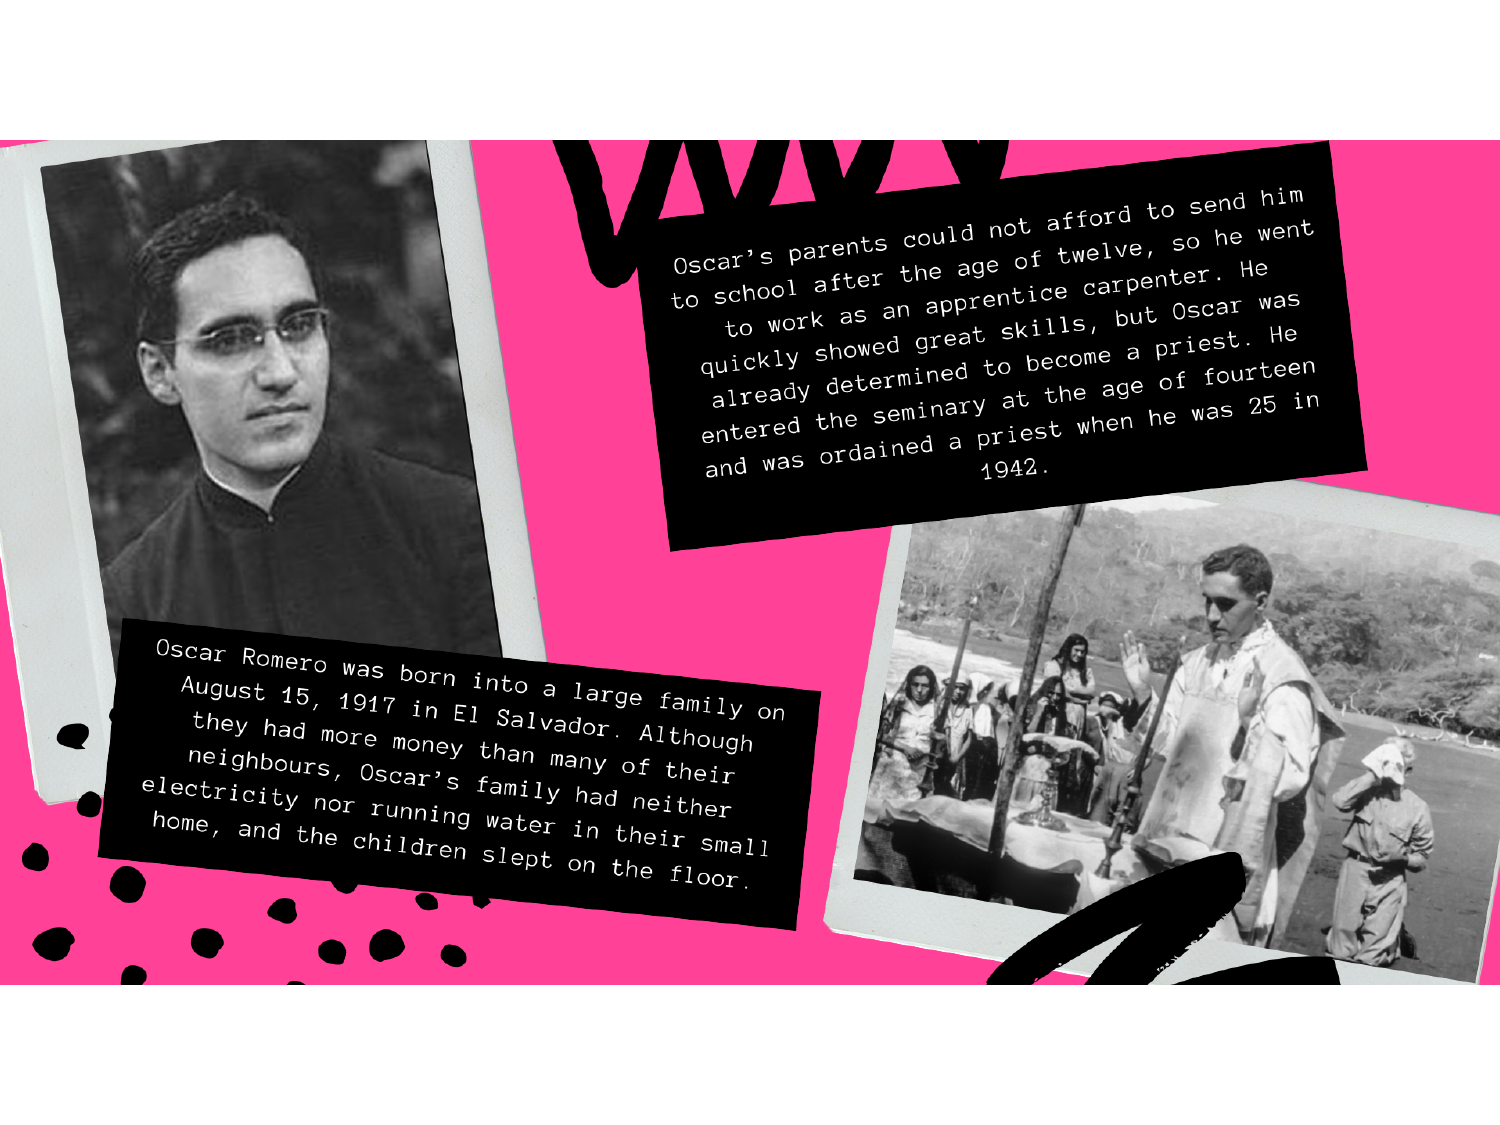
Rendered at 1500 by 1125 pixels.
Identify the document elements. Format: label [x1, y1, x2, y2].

list [0, 140, 1500, 985]
